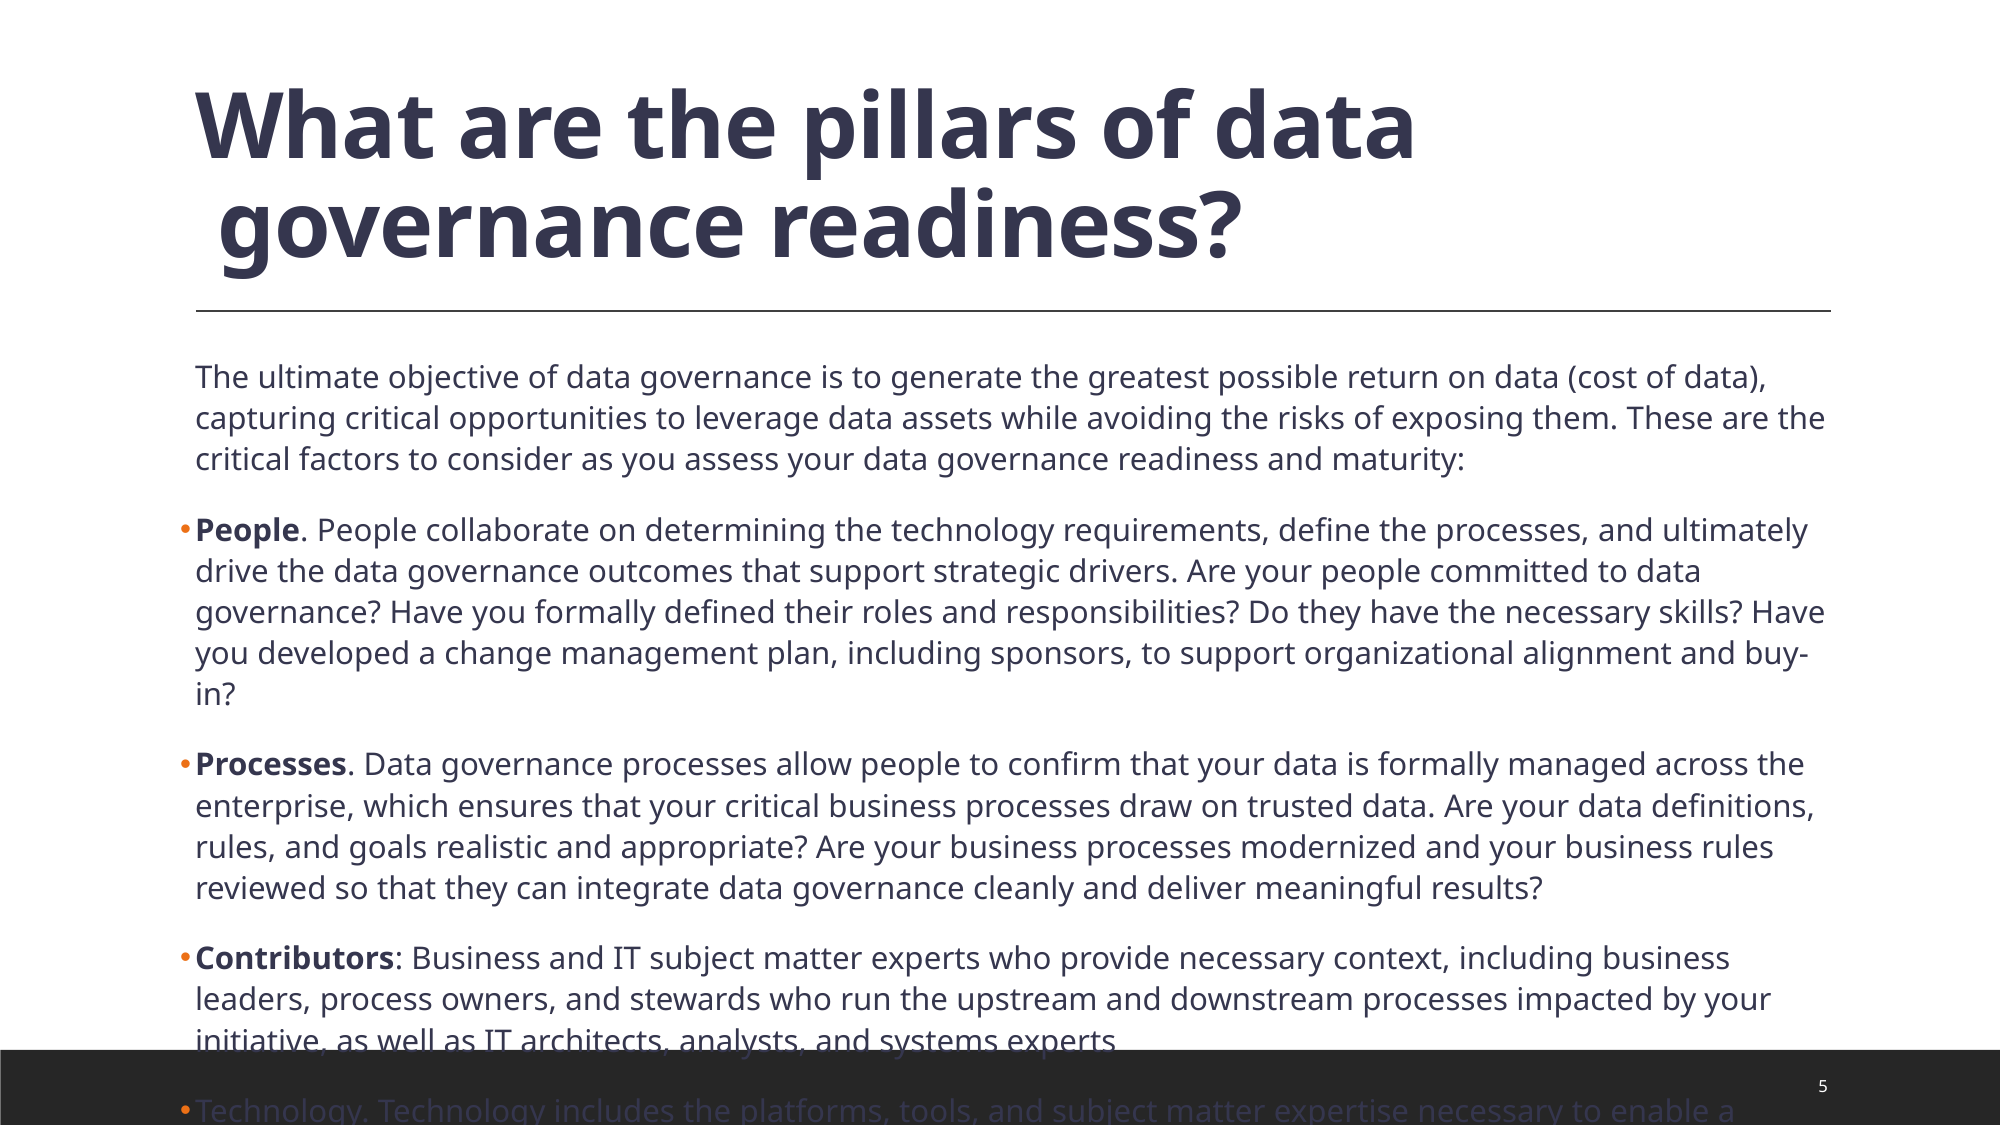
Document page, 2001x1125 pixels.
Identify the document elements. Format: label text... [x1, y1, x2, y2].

slide_number 5 [1803, 1057, 1932, 1118]
title What are the pillars of data governance readiness? [180, 47, 1830, 285]
list The ultimate objective of data governance is to generate the greatest possible return on data (cost of data), capturing critical opportunities to leverage data assets while avoiding the risks of exposing them. These are the critical factors to consider as you assess your data governance readiness and maturity: People. People collaborate on determining the technology requirements, define the processes, and ultimately drive the data governance outcomes that support strategic drivers. Are your people committed to data governance? Have you formally defined their roles and responsibilities? Do they have the necessary skills? Have you developed a change management plan, including sponsors, to support organizational alignment and buy-in? Processes. Data governance processes allow people to confirm that your data is formally managed across the enterprise, which ensures that your critical business processes draw on trusted data. Are your data definitions, rules, and goals realistic and appropriate? Are your business processes modernized and your business rules reviewed so that they can integrate data governance cleanly and deliver meaningful results? Contributors: Business and IT subject matter experts who provide necessary context, including business leaders, process owners, and stewards who run the upstream and downstream processes impacted by your initiative, as well as IT architects, analysts, and systems experts Technology. Technology includes the platforms, tools, and subject matter expertise necessary to enable a sound data governance process. Even if your existing systems are already governed to some extent, platform technology enablers such as data profiling, lineage, and metadata tools are critical to your ability to automate and scale your data governance processes and accelerate time to value. [180, 345, 1830, 963]
